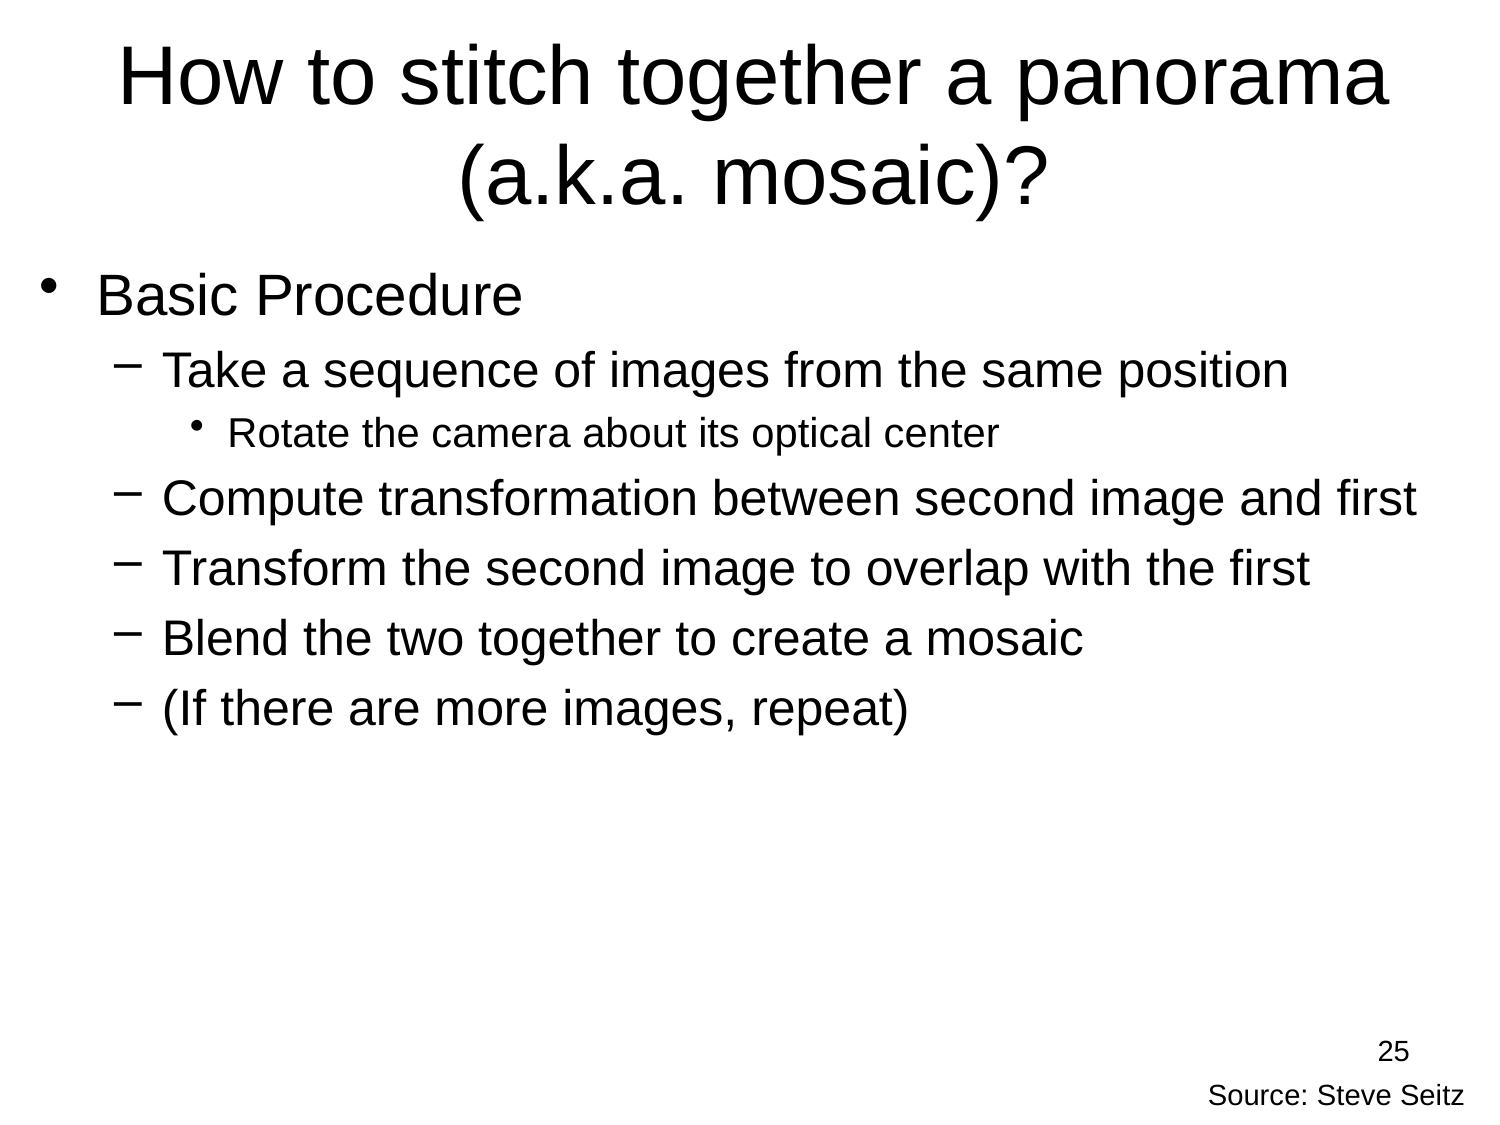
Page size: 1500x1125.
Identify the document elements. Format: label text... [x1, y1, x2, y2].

list Basic Procedure Take a sequence of images from the same position Rotate the camera about its optical center Compute transformation between second image and first Transform the second image to overlap with the first Blend the two together to create a mosaic (If there are more images, repeat) [24, 249, 1488, 993]
text_box Source: Steve Seitz [1193, 1068, 1500, 1119]
slide_number 25 [1074, 1024, 1426, 1103]
title How to stitch together a panorama (a.k.a. mosaic)? [78, 27, 1430, 216]
